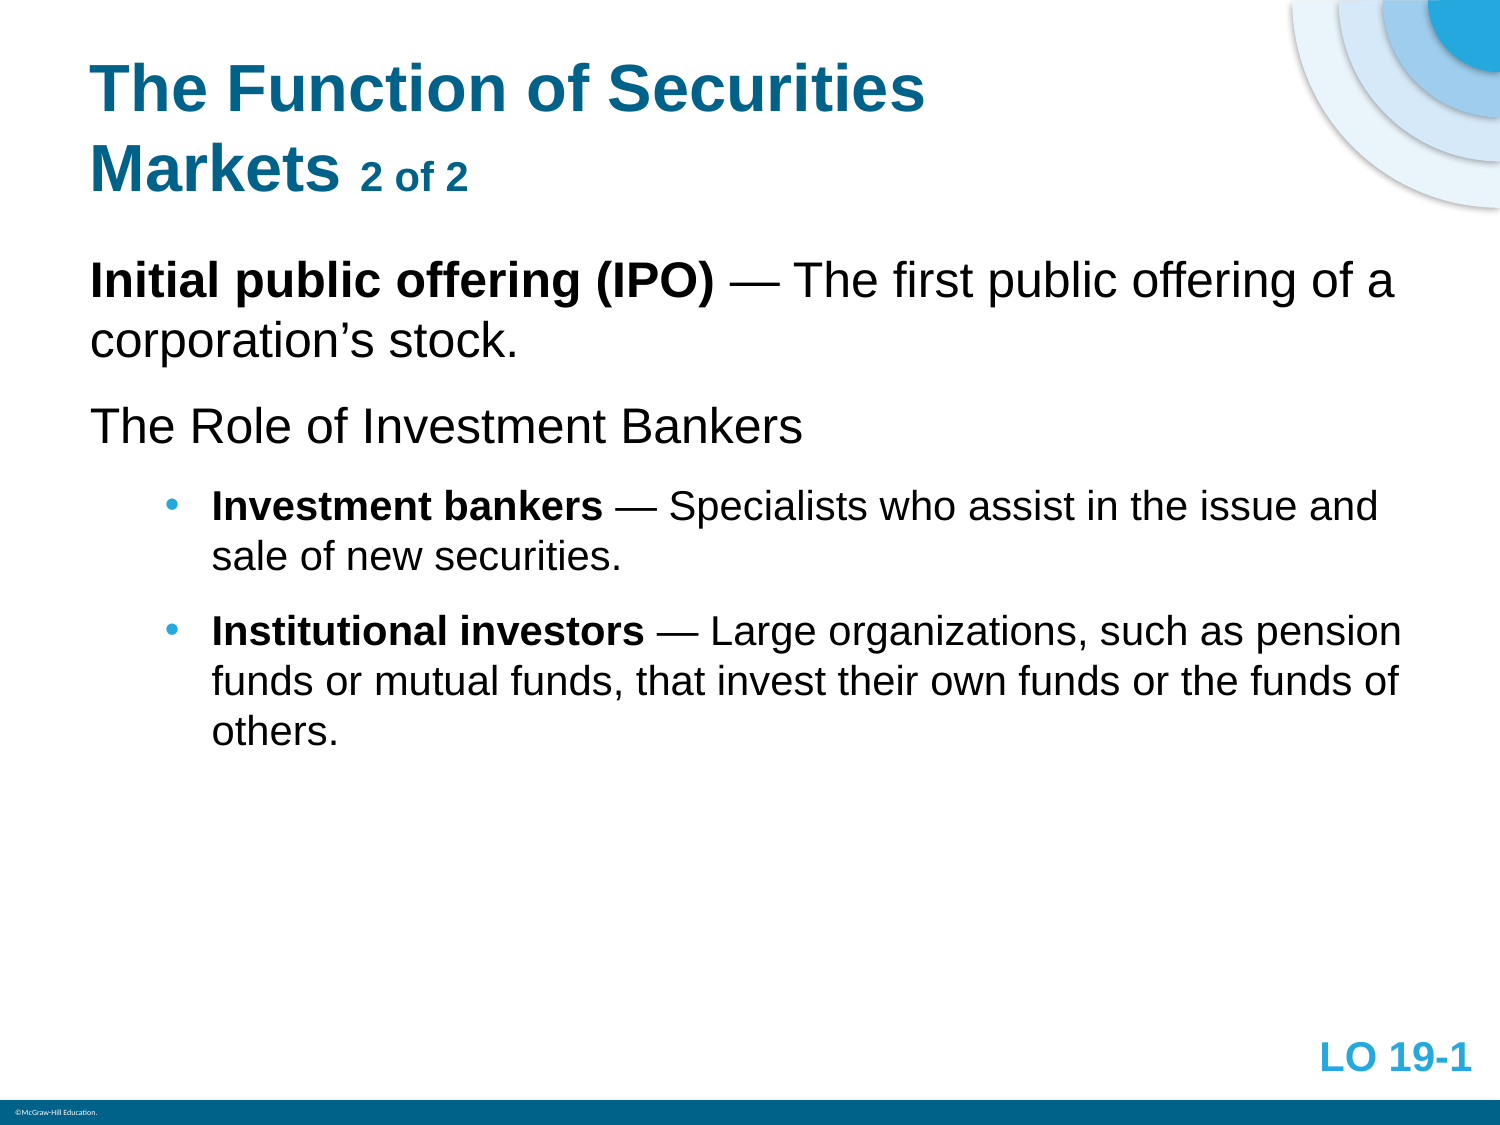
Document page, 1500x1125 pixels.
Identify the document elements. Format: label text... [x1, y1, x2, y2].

list Initial public offering (IPO) — The first public offering of a corporation’s stock. The Role of Investment Bankers Investment bankers — Specialists who assist in the issue and sale of new securities. Institutional investors — Large organizations, such as pension funds or mutual funds, that invest their own funds or the funds of others. [75, 239, 1425, 1025]
list LO 19-1 [1262, 1022, 1488, 1075]
title The Function of Securities Markets 2 of 2 [75, 37, 1100, 138]
